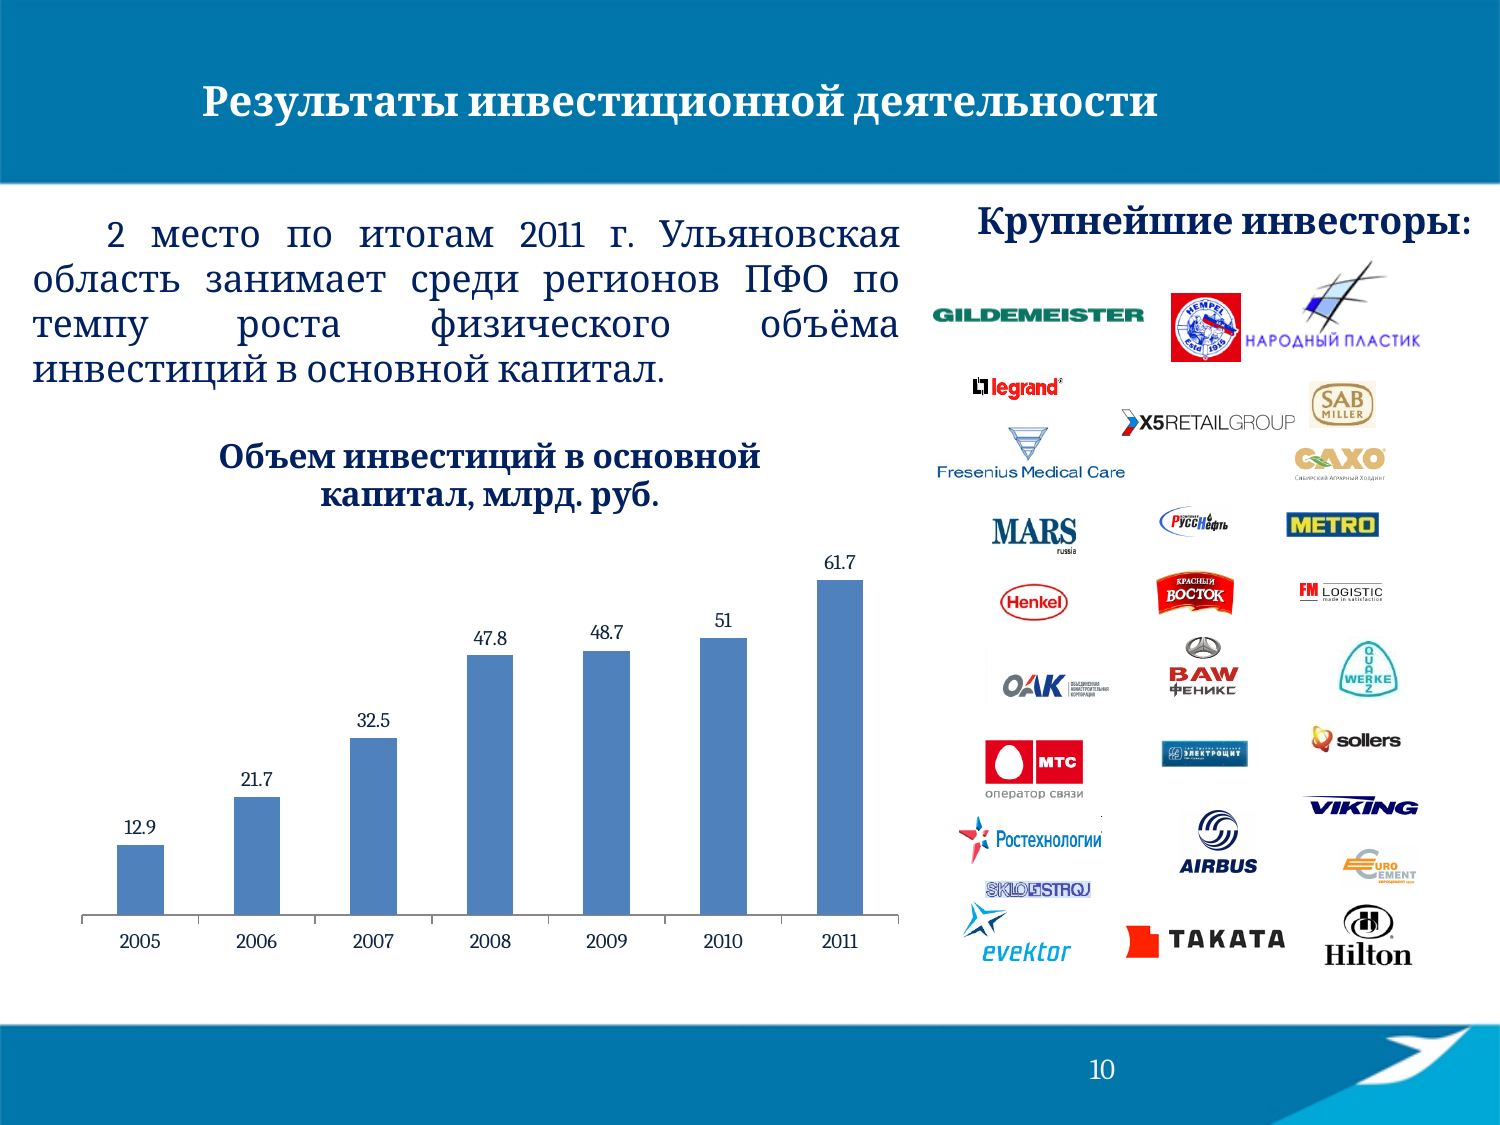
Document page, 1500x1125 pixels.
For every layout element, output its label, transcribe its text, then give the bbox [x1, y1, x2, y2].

picture [0, 182, 1500, 1069]
chart [64, 409, 916, 965]
text_box 2 место по итогам 2011 г. Ульяновская область занимает среди регионов ПФО по темпу роста физического объёма инвестиций в основной капитал. [17, 202, 916, 397]
slide_number 10 [1074, 1042, 1425, 1103]
text_box Результаты инвестиционной деятельности [187, 67, 1173, 133]
text_box Крупнейшие инвесторы: [962, 189, 1487, 250]
